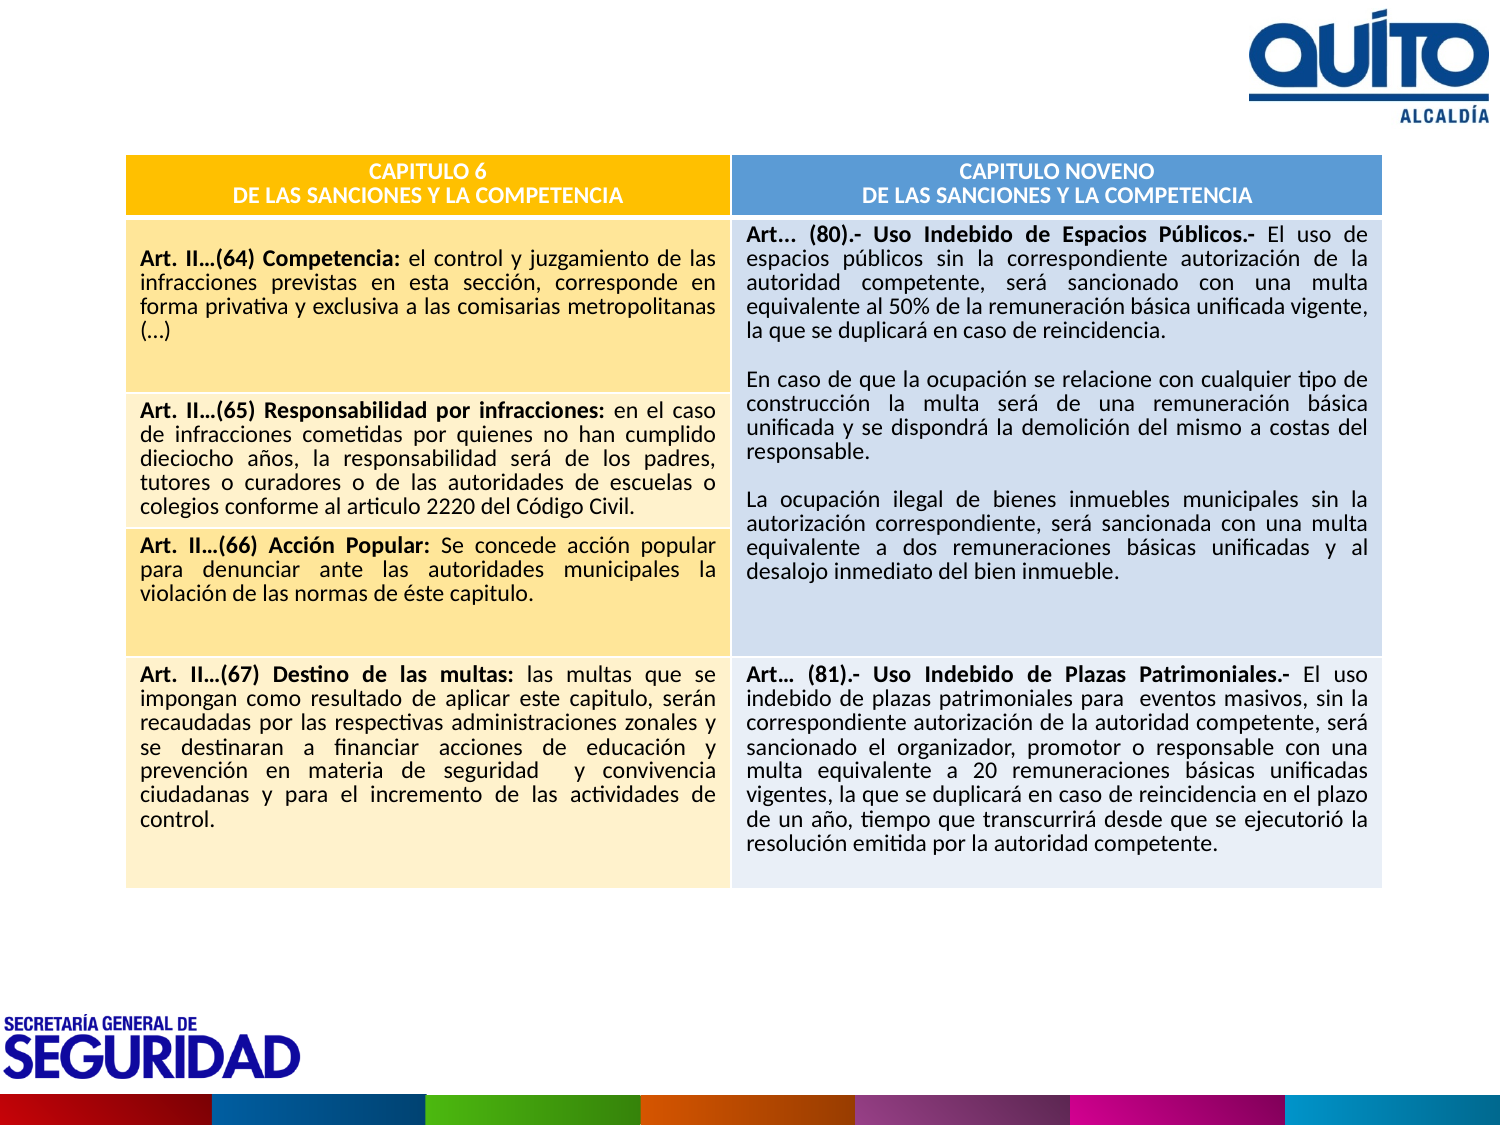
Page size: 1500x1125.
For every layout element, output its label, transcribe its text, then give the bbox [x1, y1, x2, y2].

table_cell Art. II…(66) Acción Popular: Se concede acción popular para denunciar ante las autoridades municipales la violación de las normas de éste capitulo. [126, 529, 730, 656]
table_cell Art. II…(67) Destino de las multas: las multas que se impongan como resultado de aplicar este capitulo, serán recaudadas por las respectivas administraciones zonales y se destinaran a financiar acciones de educación y prevención en materia de seguridad y convivencia ciudadanas y para el incremento de las actividades de control. [126, 658, 730, 888]
table_cell Art… (81).- Uso Indebido de Plazas Patrimoniales.- El uso indebido de plazas patrimoniales para eventos masivos, sin la correspondiente autorización de la autoridad competente, será sancionado el organizador, promotor o responsable con una multa equivalente a 20 remuneraciones básicas unificadas vigentes, la que se duplicará en caso de reincidencia en el plazo de un año, tiempo que transcurrirá desde que se ejecutorió la resolución emitida por la autoridad competente. [732, 658, 1382, 888]
picture [1249, 8, 1489, 129]
table_cell Art... (80).- Uso Indebido de Espacios Públicos.- El uso de espacios públicos sin la correspondiente autorización de la autoridad competente, será sancionado con una multa equivalente al 50% de la remuneración básica unificada vigente, la que se duplicará en caso de reincidencia. En caso de que la ocupación se relacione con cualquier tipo de construcción la multa será de una remuneración básica unificada y se dispondrá la demolición del mismo a costas del responsable. La ocupación ilegal de bienes inmuebles municipales sin la autorización correspondiente, será sancionada con una multa equivalente a dos remuneraciones básicas unificadas y al desalojo inmediato del bien inmueble. [732, 220, 1382, 656]
table_cell Art. II…(65) Responsabilidad por infracciones: en el caso de infracciones cometidas por quienes no han cumplido dieciocho años, la responsabilidad será de los padres, tutores o curadores o de las autoridades de escuelas o colegios conforme al articulo 2220 del Código Civil. [126, 394, 730, 527]
table_cell Art. II…(64) Competencia: el control y juzgamiento de las infracciones previstas en esta sección, corresponde en forma privativa y exclusiva a las comisarias metropolitanas (…) [126, 220, 730, 392]
table_header CAPITULO NOVENO DE LAS SANCIONES Y LA COMPETENCIA [732, 155, 1382, 215]
table_header CAPITULO 6 DE LAS SANCIONES Y LA COMPETENCIA [126, 155, 730, 215]
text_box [0, 1094, 1500, 1125]
picture [0, 1014, 306, 1084]
